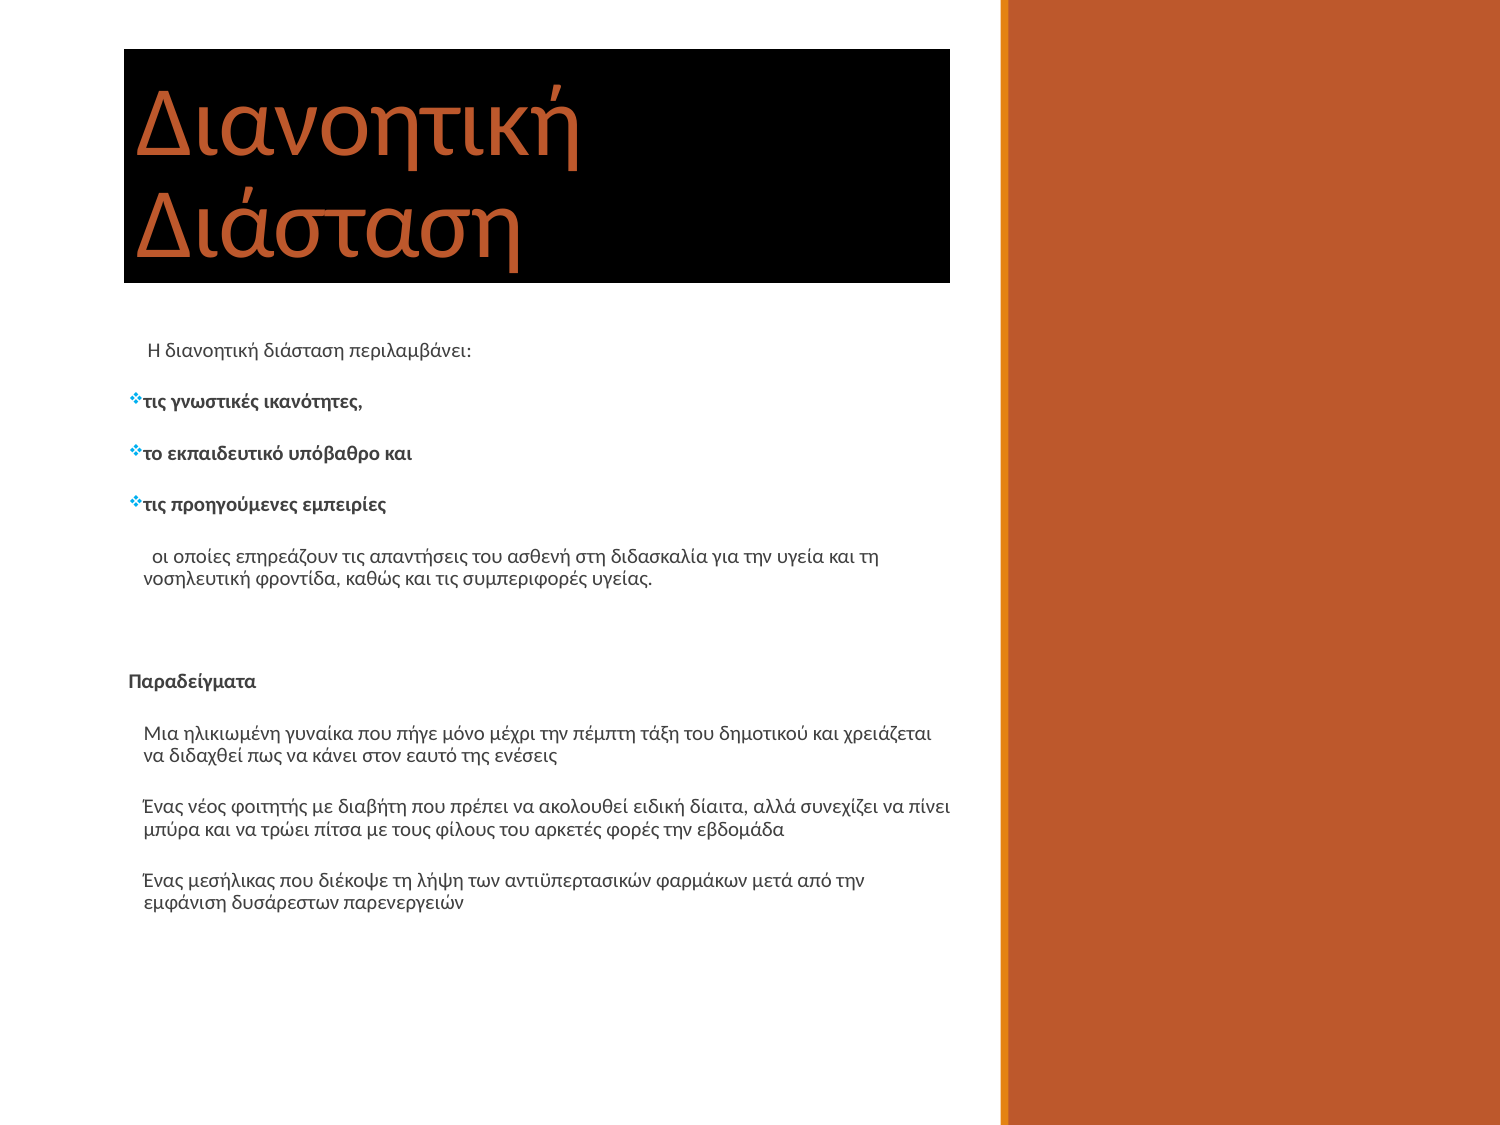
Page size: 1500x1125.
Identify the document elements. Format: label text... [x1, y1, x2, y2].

text_box [1010, 0, 1500, 1125]
text_box [0, 0, 999, 1125]
title Διανοητική Διάσταση [120, 45, 955, 287]
list Η διανοητική διάσταση περιλαμβάνει: τις γνωστικές ικανότητες, το εκπαιδευτικό υπόβαθρο και τις προηγούμενες εμπειρίες οι οποίες επηρεάζουν τις απαντήσεις του ασθενή στη διδασκαλία για την υγεία και τη νοσηλευτική φροντίδα, καθώς και τις συμπεριφορές υγείας. Παραδείγματα Μια ηλικιωμένη γυναίκα που πήγε μόνο μέχρι την πέμπτη τάξη του δημοτικού και χρειάζεται να διδαχθεί πως να κάνει στον εαυτό της ενέσεις Ένας νέος φοιτητής με διαβήτη που πρέπει να ακολουθεί ειδική δίαιτα, αλλά συνεχίζει να πίνει μπύρα και να τρώει πίτσα με τους φίλους του αρκετές φορές την εβδομάδα Ένας μεσήλικας που διέκοψε τη λήψη των αντιϋπερτασικών φαρμάκων μετά από την εμφάνιση δυσάρεστων παρενεργειών [128, 332, 953, 963]
text_box [999, 0, 1010, 1125]
